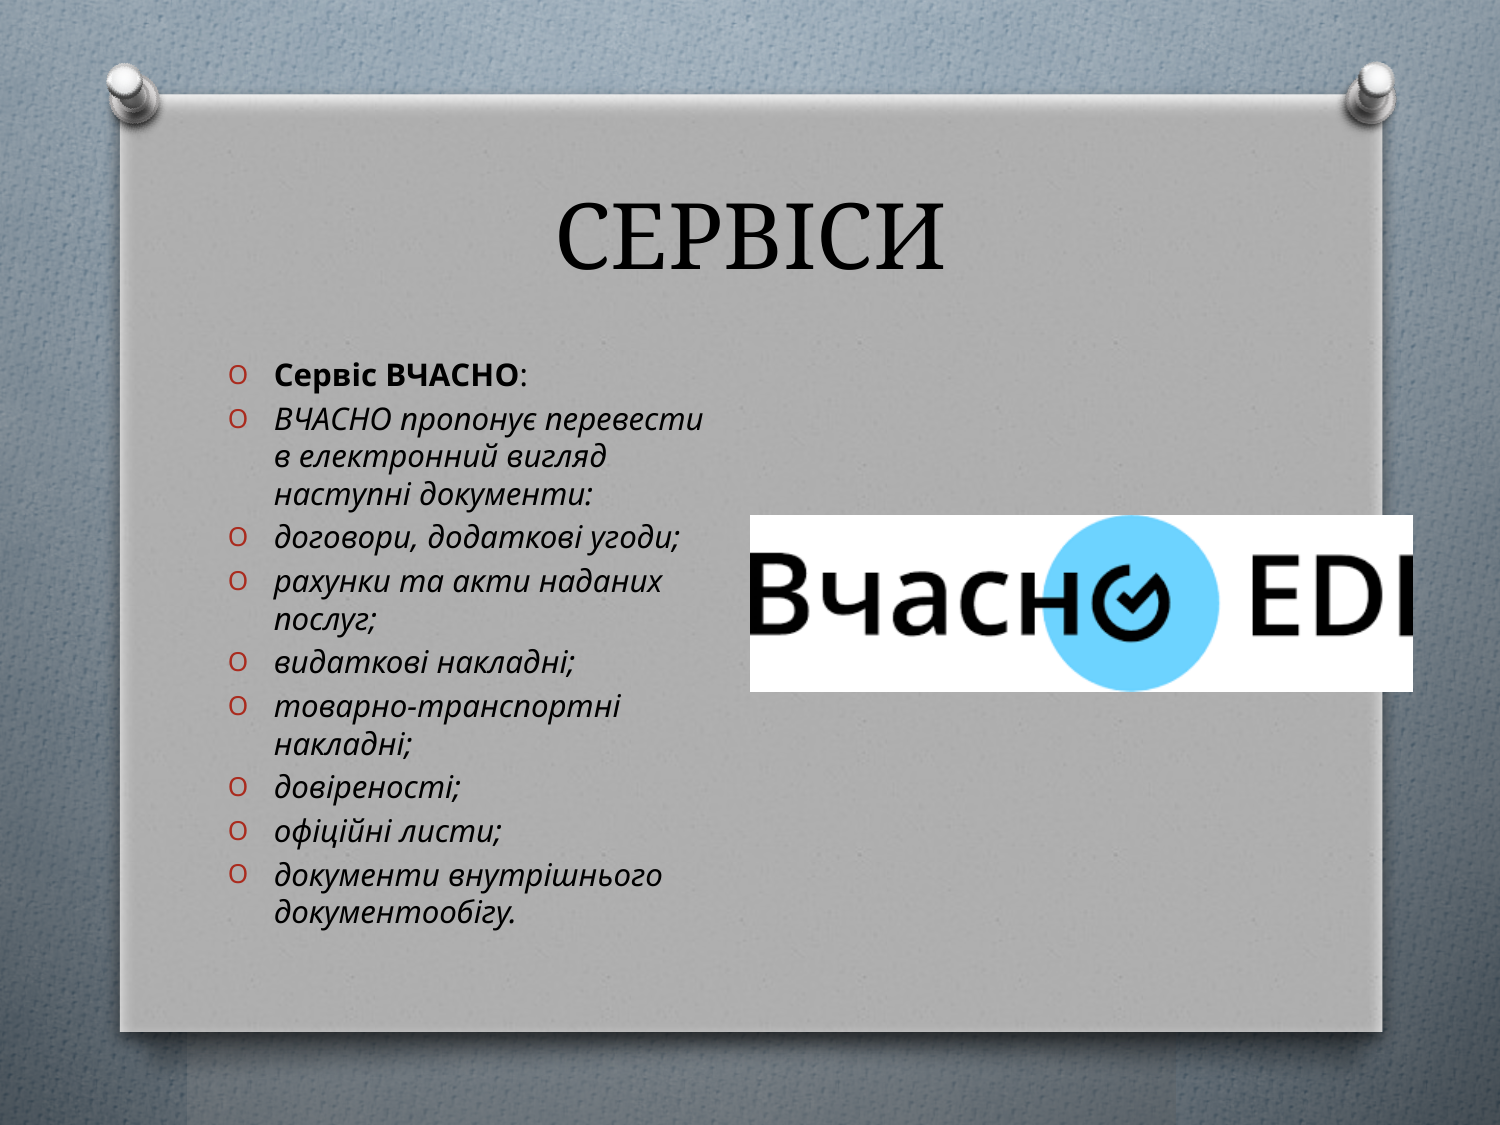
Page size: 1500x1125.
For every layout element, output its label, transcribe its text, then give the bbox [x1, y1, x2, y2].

picture [75, 29, 198, 153]
picture [1317, 35, 1439, 156]
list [749, 514, 1413, 693]
list Сервіс ВЧАСНО: ВЧАСНО пропонує перевести в електронний вигляд наступні документи: договори, додаткові угоди; рахунки та акти наданих послуг; видаткові накладні; товарно-транспортні накладні; довіреності; офіційні листи; документи внутрішнього документообігу. [213, 348, 738, 939]
title СЕРВІСИ [179, 134, 1323, 332]
